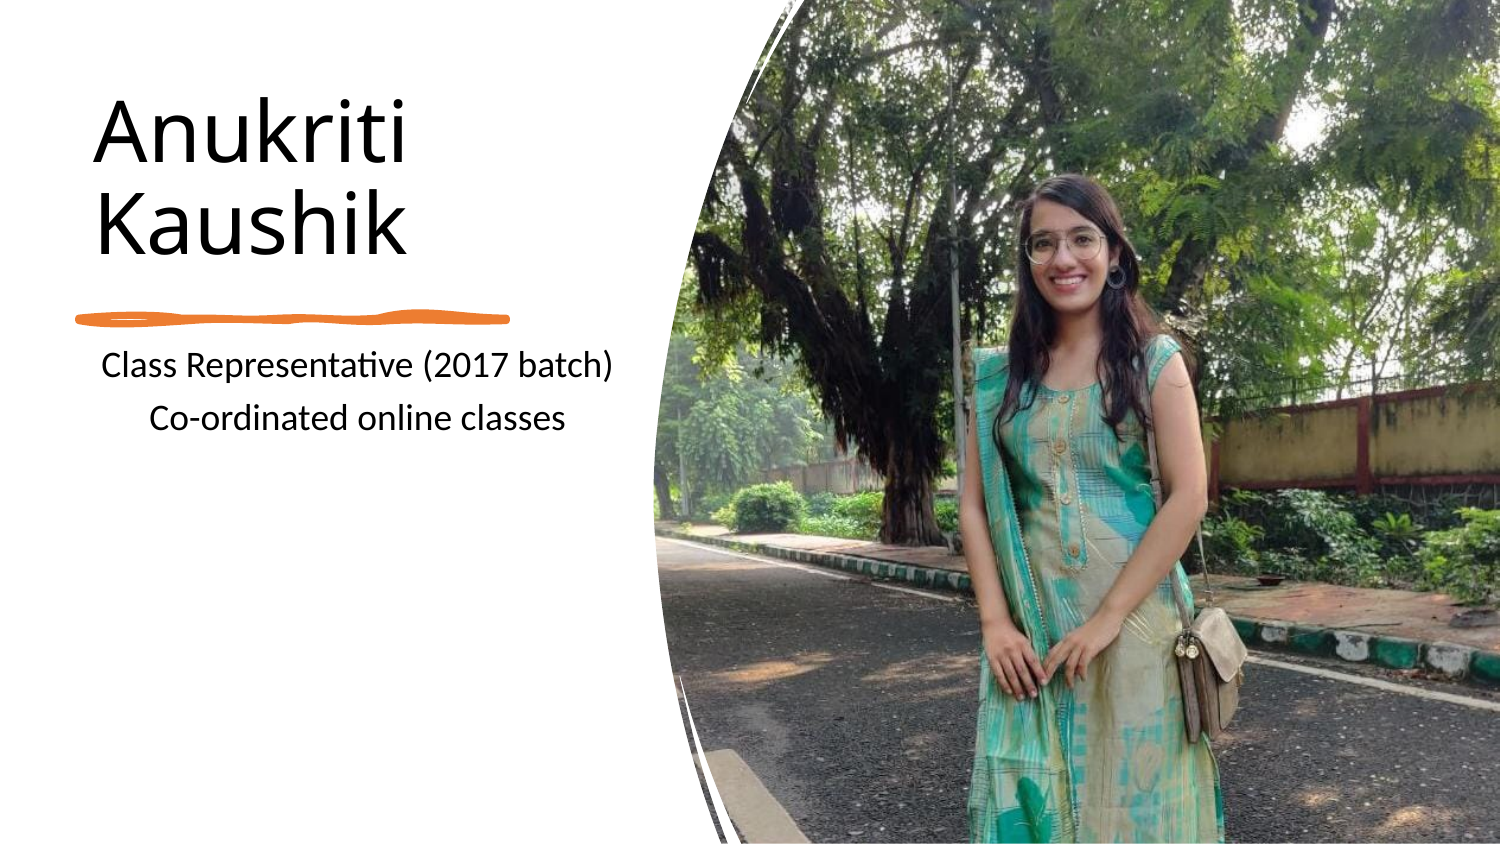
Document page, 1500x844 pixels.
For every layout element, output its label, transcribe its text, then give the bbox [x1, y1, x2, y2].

picture [653, 0, 1500, 844]
text_box [0, 0, 653, 844]
text_box [77, 311, 508, 325]
subtitle Class Representative (2017 batch) Co-ordinated online classes [62, 330, 653, 650]
title Anukriti Kaushik [78, 40, 617, 281]
